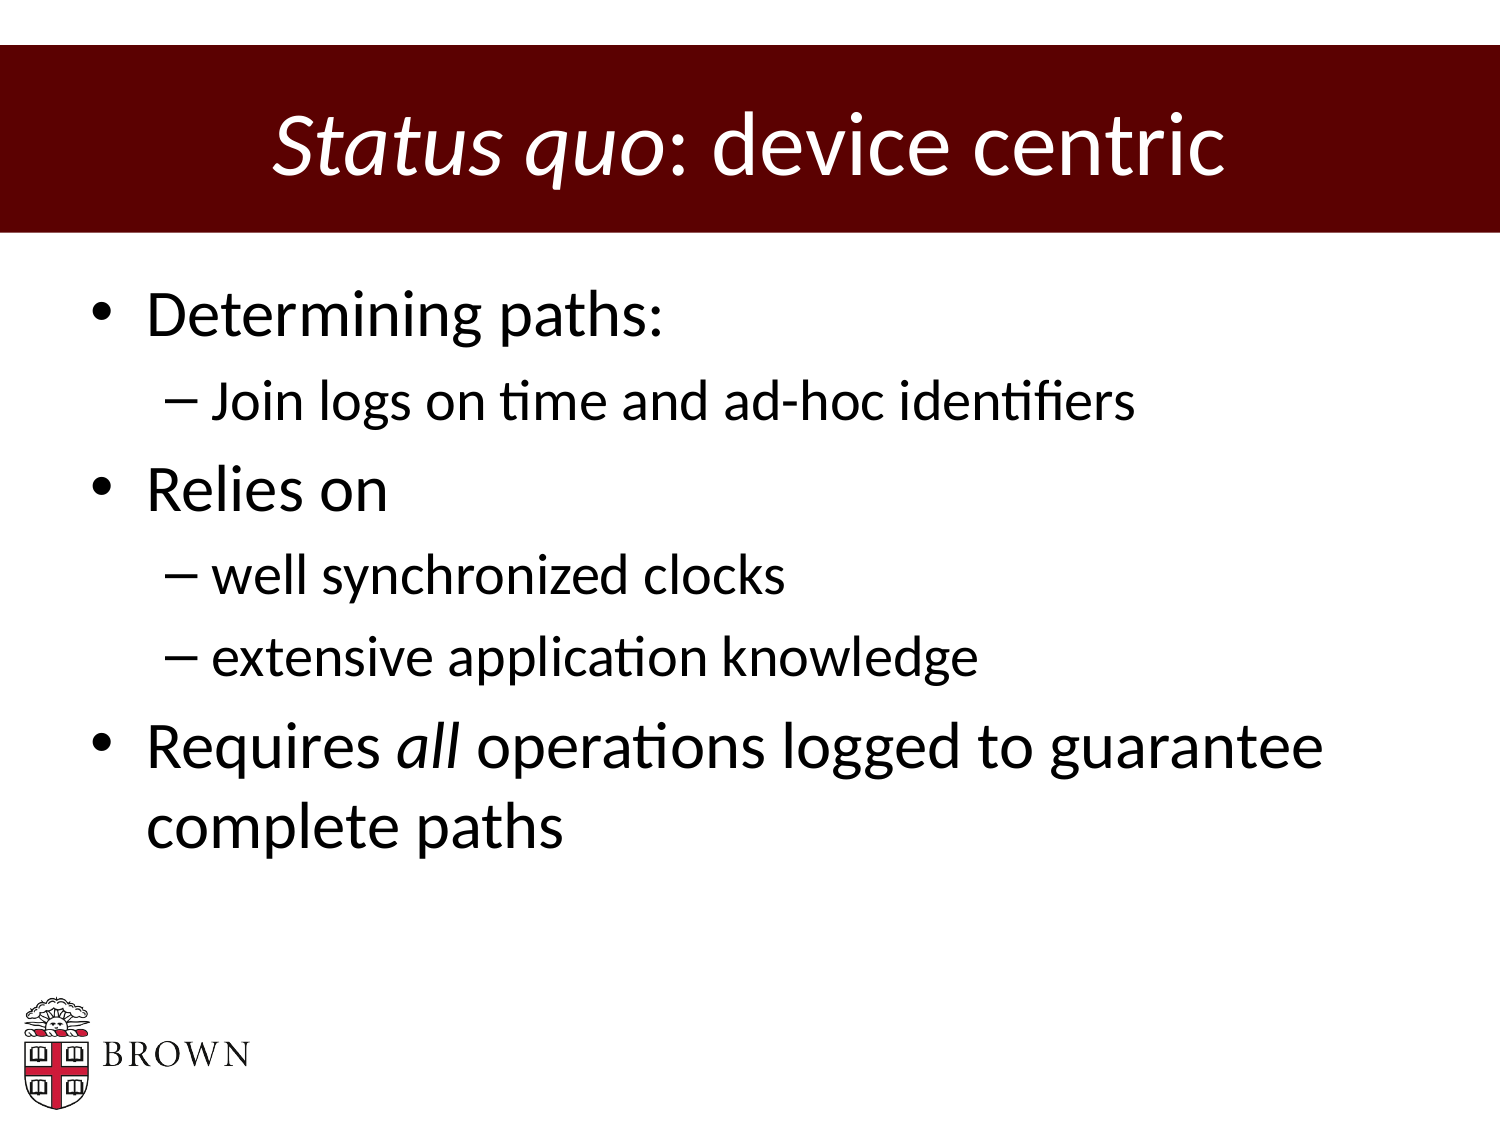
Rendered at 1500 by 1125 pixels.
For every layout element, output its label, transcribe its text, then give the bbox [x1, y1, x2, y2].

picture [24, 996, 250, 1110]
list Determining paths: Join logs on time and ad-hoc identifiers Relies on well synchronized clocks extensive application knowledge Requires all operations logged to guarantee complete paths [75, 262, 1425, 1005]
title Status quo: device centric [0, 45, 1500, 233]
